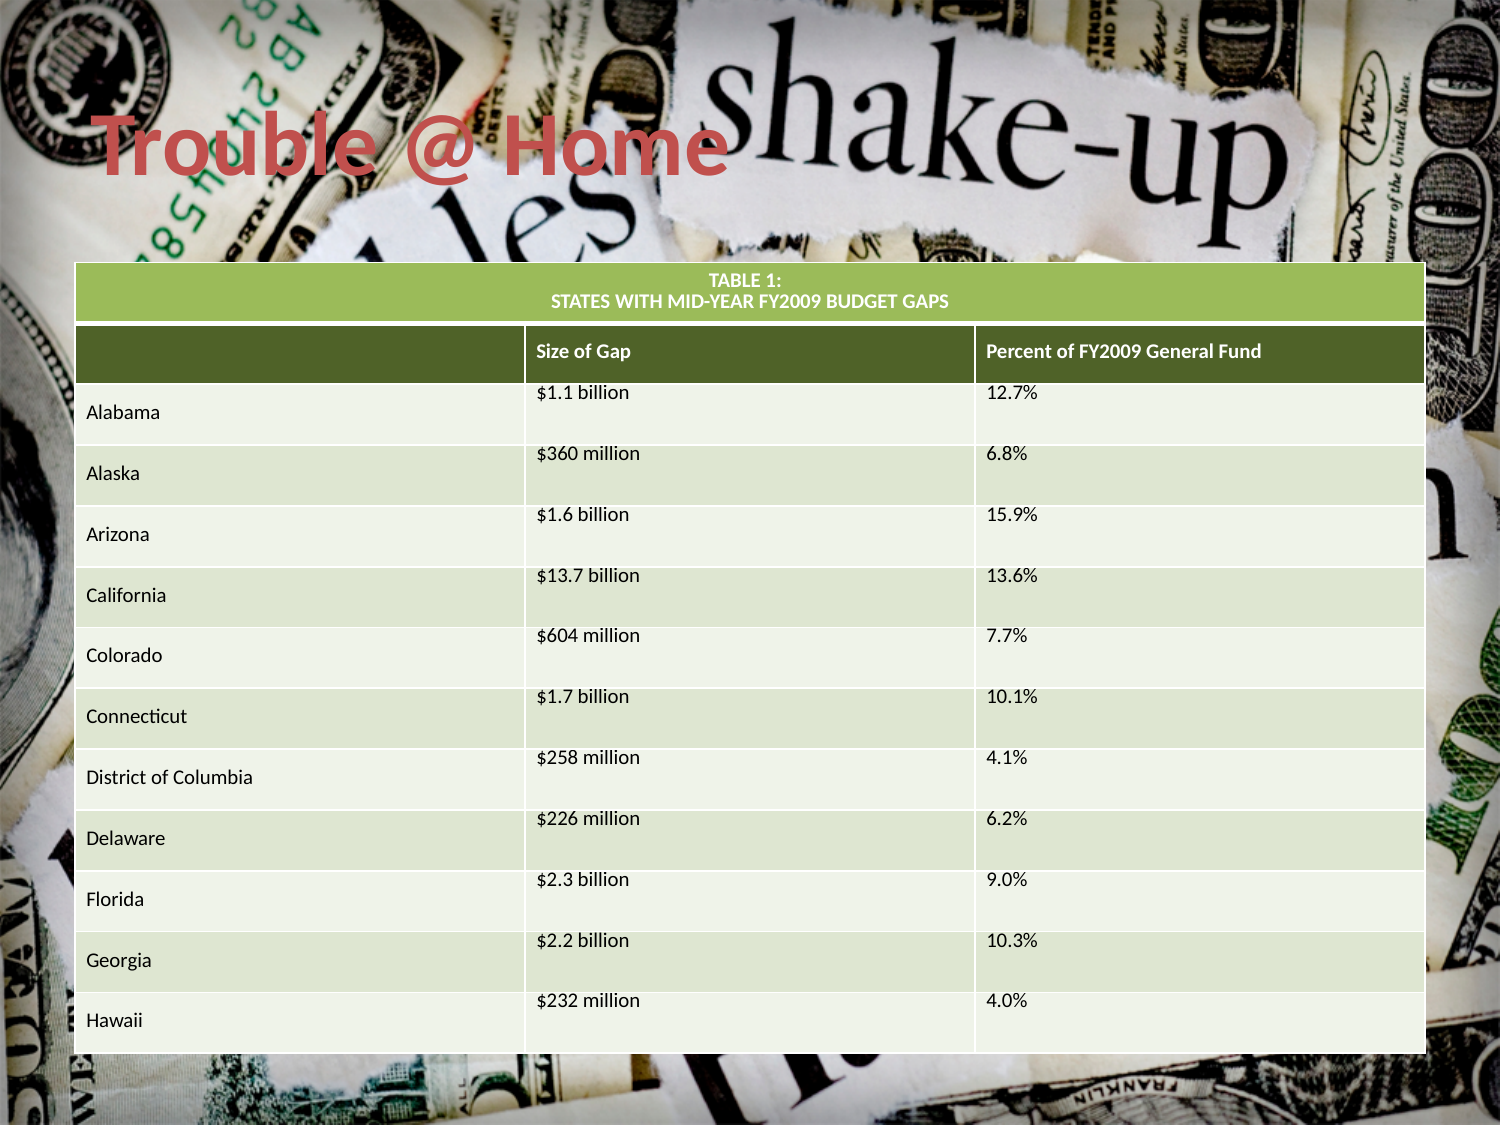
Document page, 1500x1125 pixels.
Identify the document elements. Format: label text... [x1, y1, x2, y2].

table_cell Connecticut [76, 689, 524, 748]
table_cell Delaware [76, 811, 524, 870]
table_cell 10.1% [976, 689, 1424, 748]
table_header TABLE 1: STATES WITH MID-YEAR FY2009 BUDGET GAPS [76, 263, 1424, 321]
table_cell District of Columbia [76, 750, 524, 809]
table_cell Alaska [76, 446, 524, 505]
table_cell $258 million [526, 750, 974, 809]
table_cell 13.6% [976, 568, 1424, 627]
table_cell $1.1 billion [526, 385, 974, 444]
table_cell [76, 326, 524, 383]
table_cell $2.3 billion [526, 872, 974, 931]
table_cell Size of Gap [526, 326, 974, 383]
table_cell 6.2% [976, 811, 1424, 870]
table_cell Georgia [76, 932, 524, 992]
table_cell 7.7% [976, 628, 1424, 687]
table_cell 12.7% [976, 385, 1424, 444]
table_cell 10.3% [976, 932, 1424, 992]
table_cell $2.2 billion [526, 932, 974, 992]
title Trouble @ Home [75, 45, 1425, 233]
table_cell Percent of FY2009 General Fund [976, 326, 1424, 383]
table_cell Colorado [76, 628, 524, 687]
table_cell 4.1% [976, 750, 1424, 809]
table_cell $232 million [526, 993, 974, 1052]
table_cell Alabama [76, 385, 524, 444]
table_cell Florida [76, 872, 524, 931]
table_cell $604 million [526, 628, 974, 687]
table_cell $226 million [526, 811, 974, 870]
picture [0, 0, 1500, 1125]
table_cell Hawaii [76, 993, 524, 1052]
table_cell $13.7 billion [526, 568, 974, 627]
table_cell Arizona [76, 507, 524, 566]
table_cell 9.0% [976, 872, 1424, 931]
table_cell $360 million [526, 446, 974, 505]
table_cell 4.0% [976, 993, 1424, 1052]
table_cell $1.6 billion [526, 507, 974, 566]
table_cell 15.9% [976, 507, 1424, 566]
table_cell California [76, 568, 524, 627]
table_cell 6.8% [976, 446, 1424, 505]
table_cell $1.7 billion [526, 689, 974, 748]
